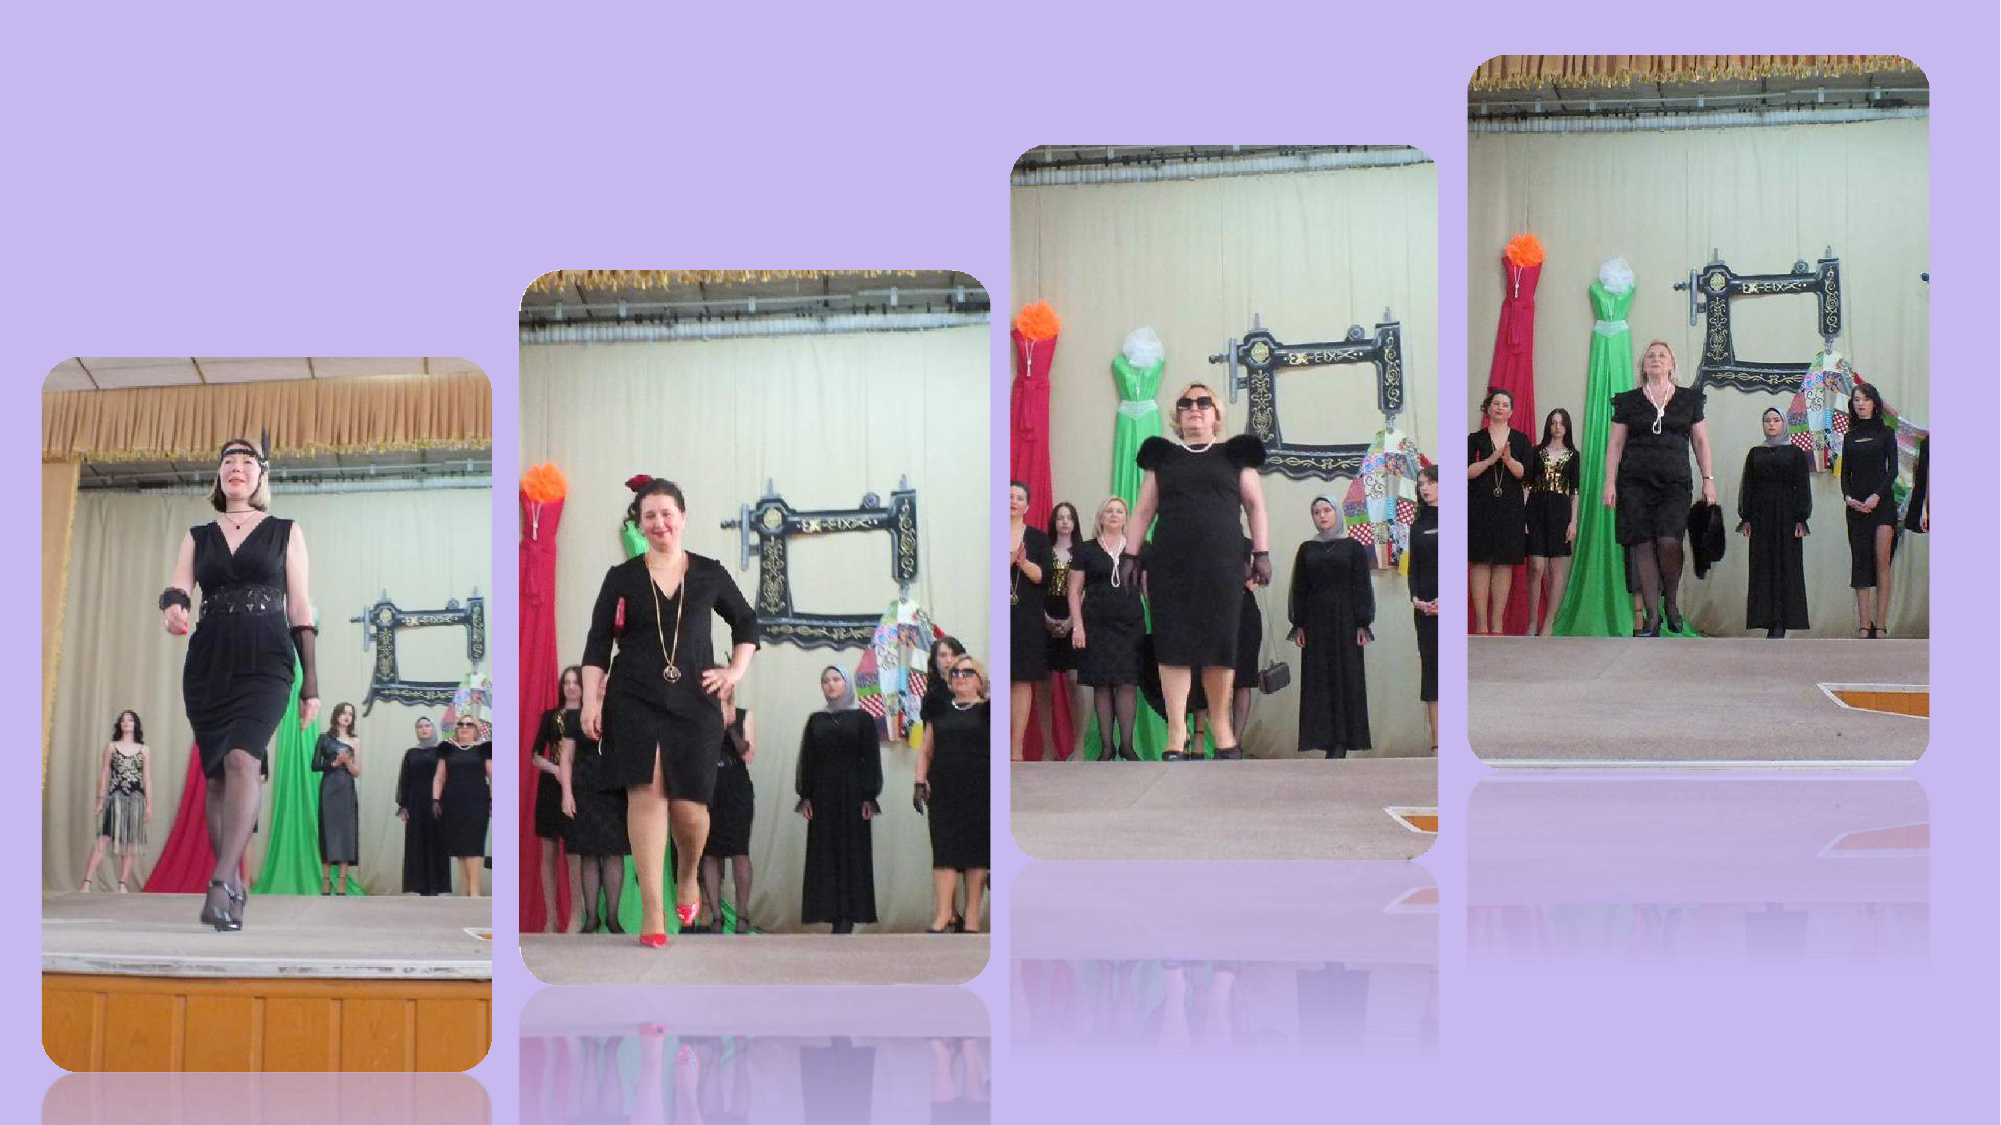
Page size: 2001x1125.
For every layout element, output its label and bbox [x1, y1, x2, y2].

text_box [1007, 145, 1441, 1125]
text_box [39, 357, 495, 1125]
text_box [1464, 55, 1932, 1125]
text_box [516, 269, 993, 1125]
